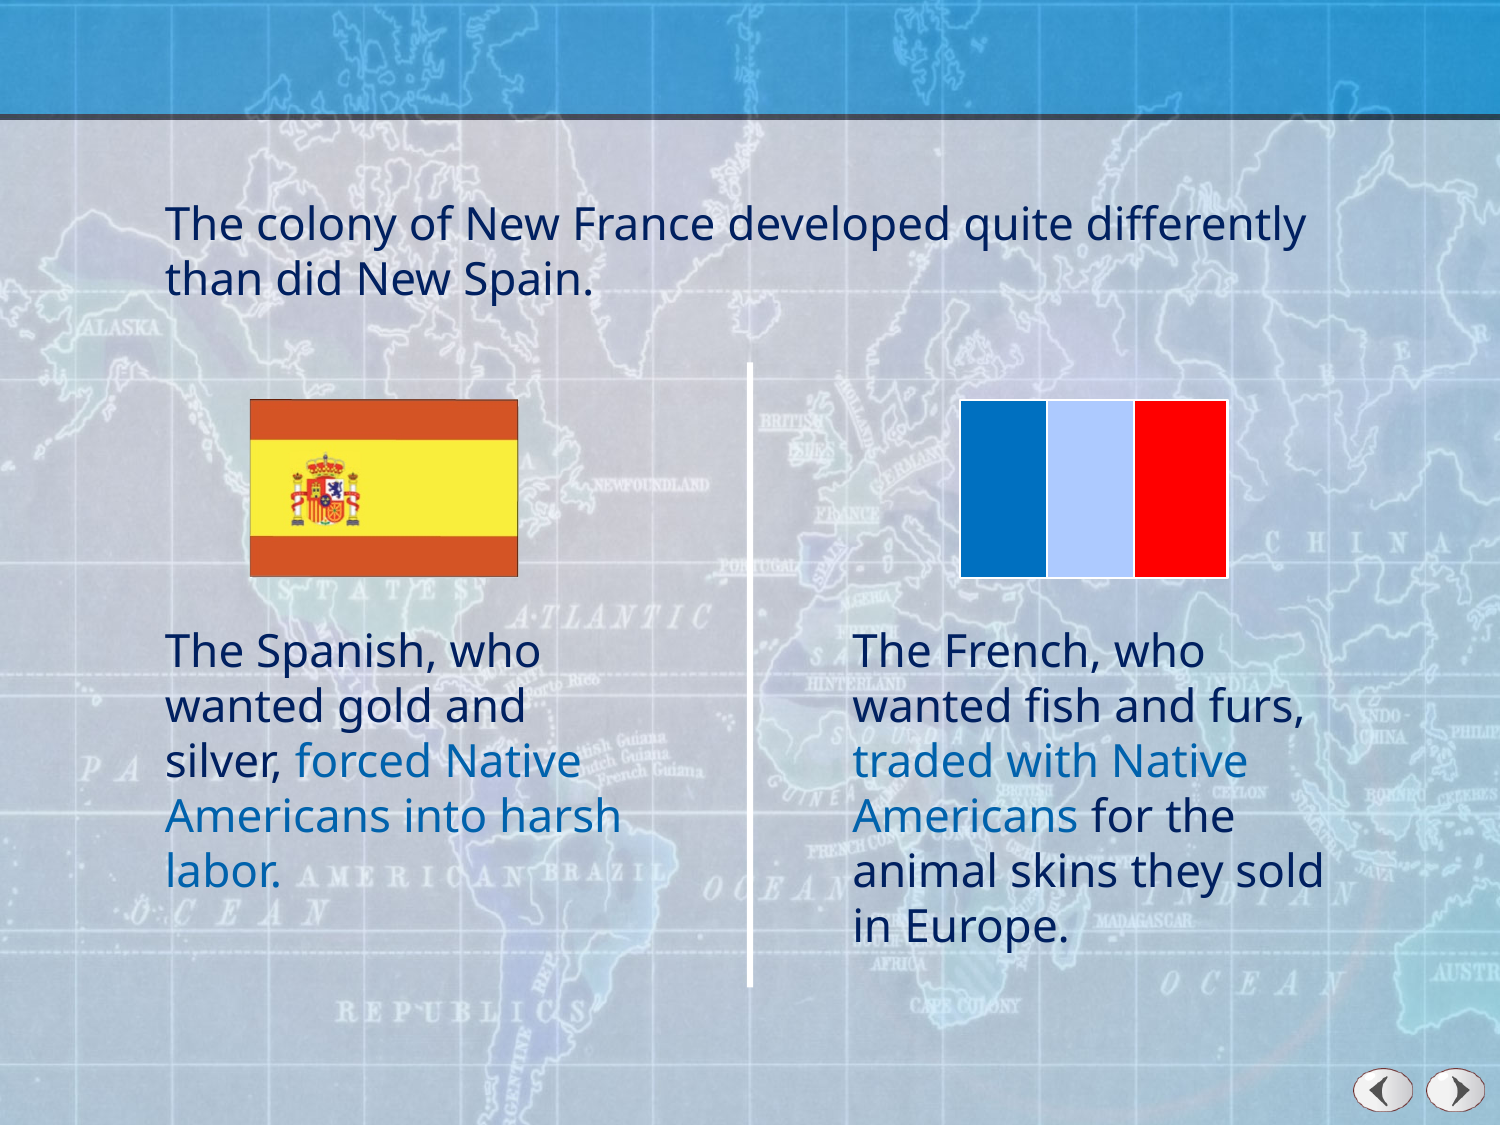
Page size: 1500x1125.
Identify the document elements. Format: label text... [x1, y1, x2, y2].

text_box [959, 399, 1229, 579]
text_box The Spanish, who wanted gold and silver, forced Native Americans into harsh labor. [150, 614, 638, 904]
text_box The colony of New France developed quite differently than did New Spain. [149, 187, 1350, 313]
picture [0, 0, 1500, 1125]
text_box The French, who wanted fish and furs, traded with Native Americans for the animal skins they sold in Europe. [837, 613, 1350, 959]
